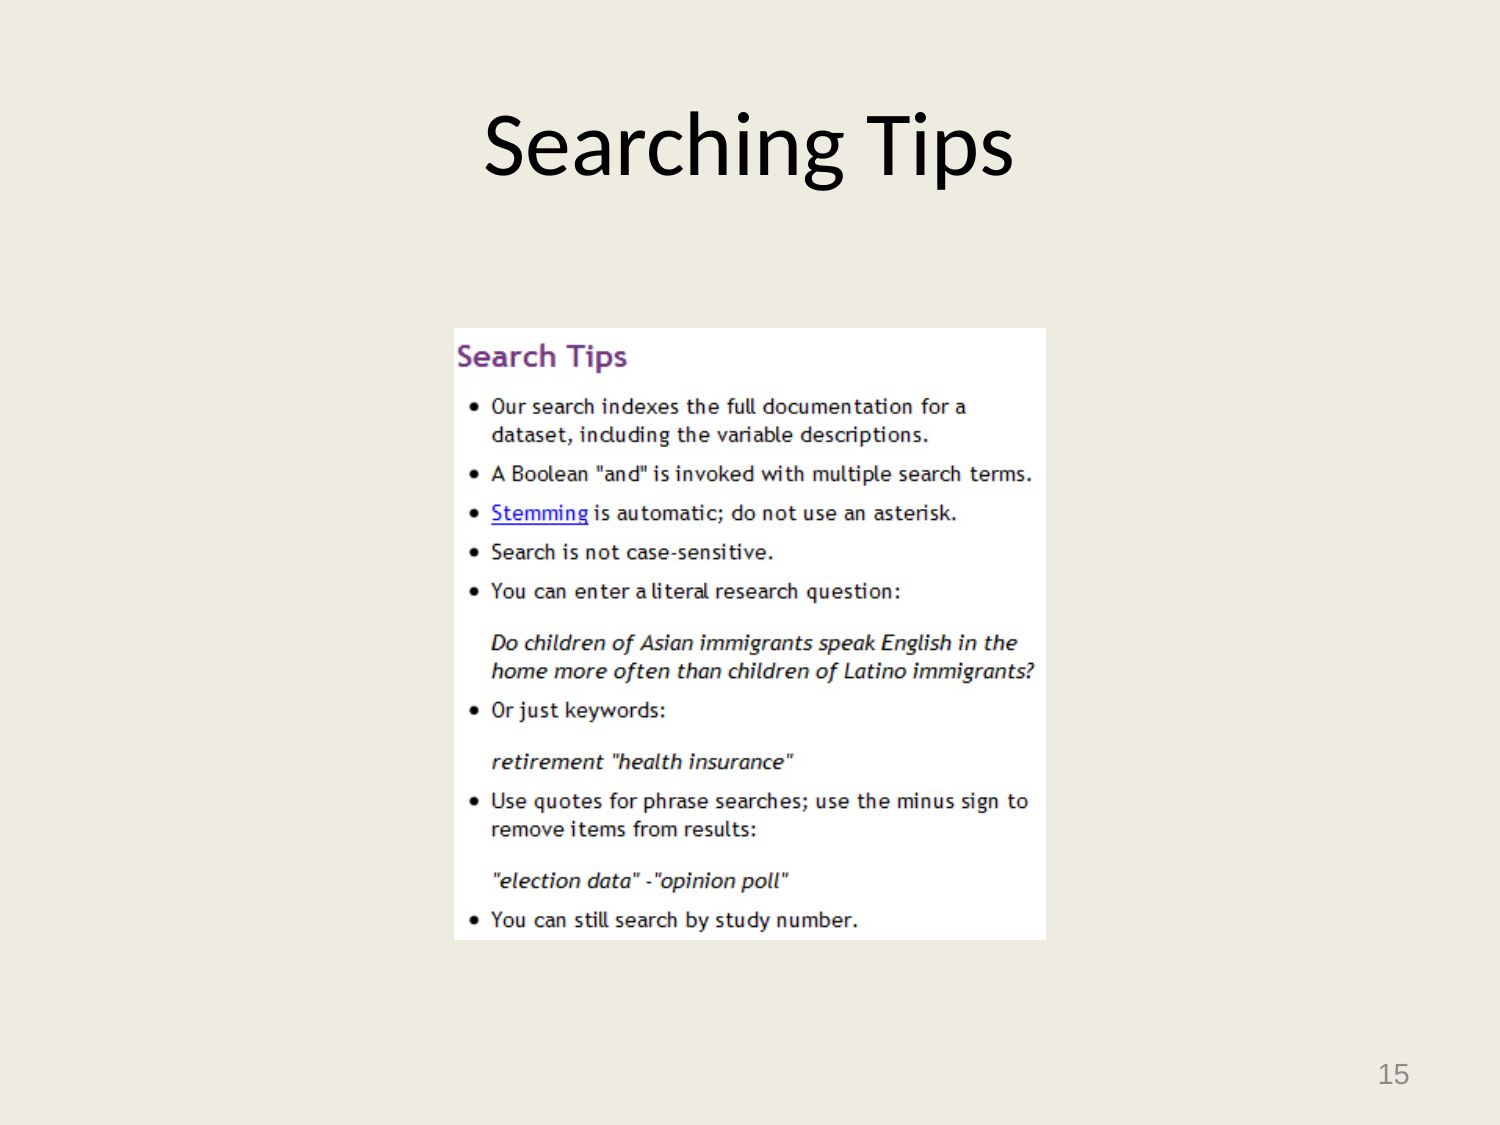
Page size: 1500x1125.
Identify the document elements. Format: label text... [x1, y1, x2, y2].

slide_number 15 [1074, 1042, 1425, 1103]
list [454, 328, 1046, 940]
title Searching Tips [75, 45, 1425, 233]
